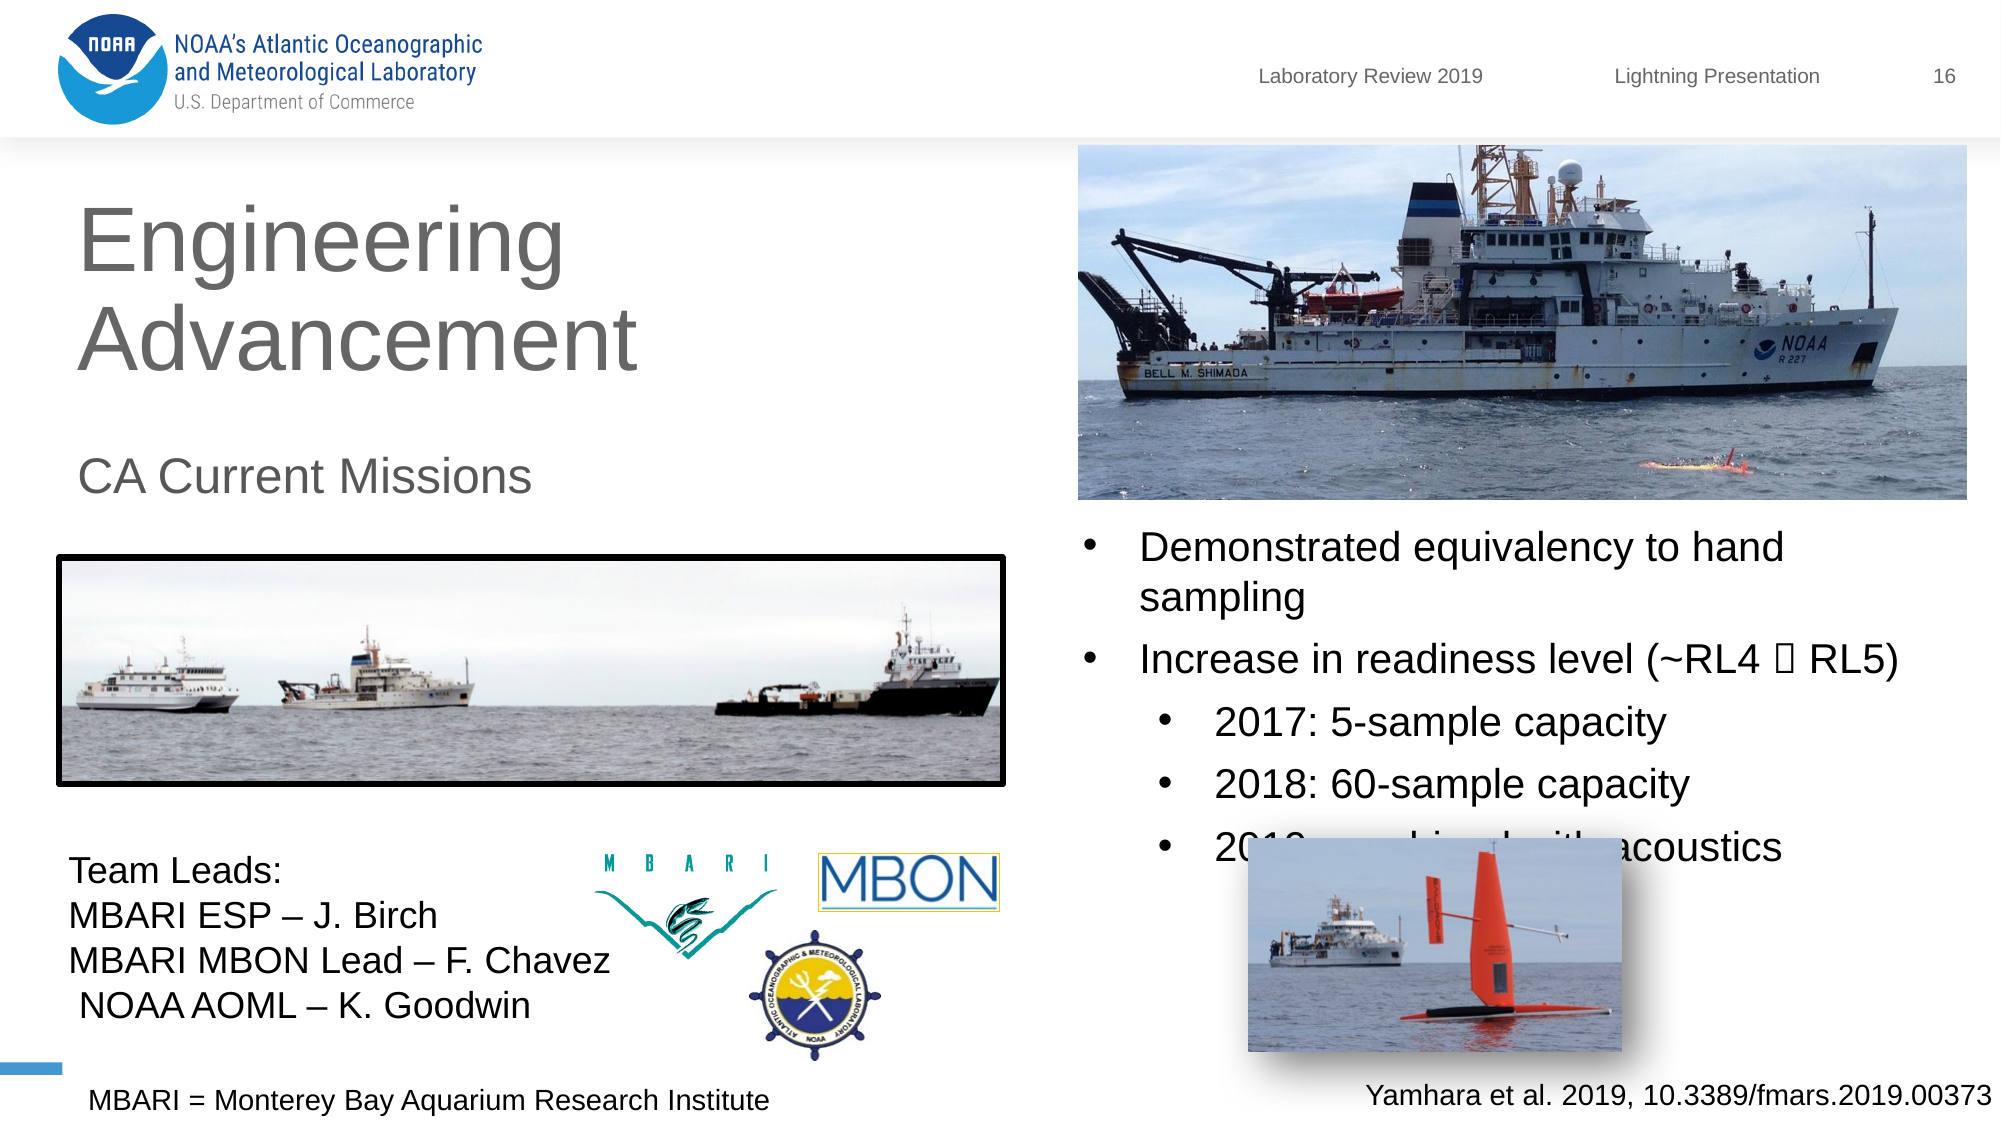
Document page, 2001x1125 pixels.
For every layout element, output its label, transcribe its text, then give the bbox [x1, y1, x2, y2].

text_box Yamhara et al. 2019, 10.3389/fmars.2019.00373 [1350, 1069, 2000, 1119]
text_box Team Leads: MBARI ESP – J. Birch MBARI MBON Lead – F. Chavez NOAA AOML – K. Goodwin [53, 838, 663, 1033]
list CA Current Missions [62, 443, 788, 516]
slide_number 16 [1862, 45, 1971, 105]
text_box MBARI = Monterey Bay Aquarium Research Institute [73, 1074, 787, 1124]
picture [62, 560, 1000, 781]
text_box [587, 853, 1000, 1061]
title Engineering Advancement [62, 174, 788, 398]
picture [1078, 145, 1967, 500]
text_box Demonstrated equivalency to hand sampling Increase in readiness level (~RL4  RL5) 2017: 5-sample capacity 2018: 60-sample capacity 2019: combined with acoustics [1068, 504, 1978, 817]
picture [1245, 838, 1622, 1052]
